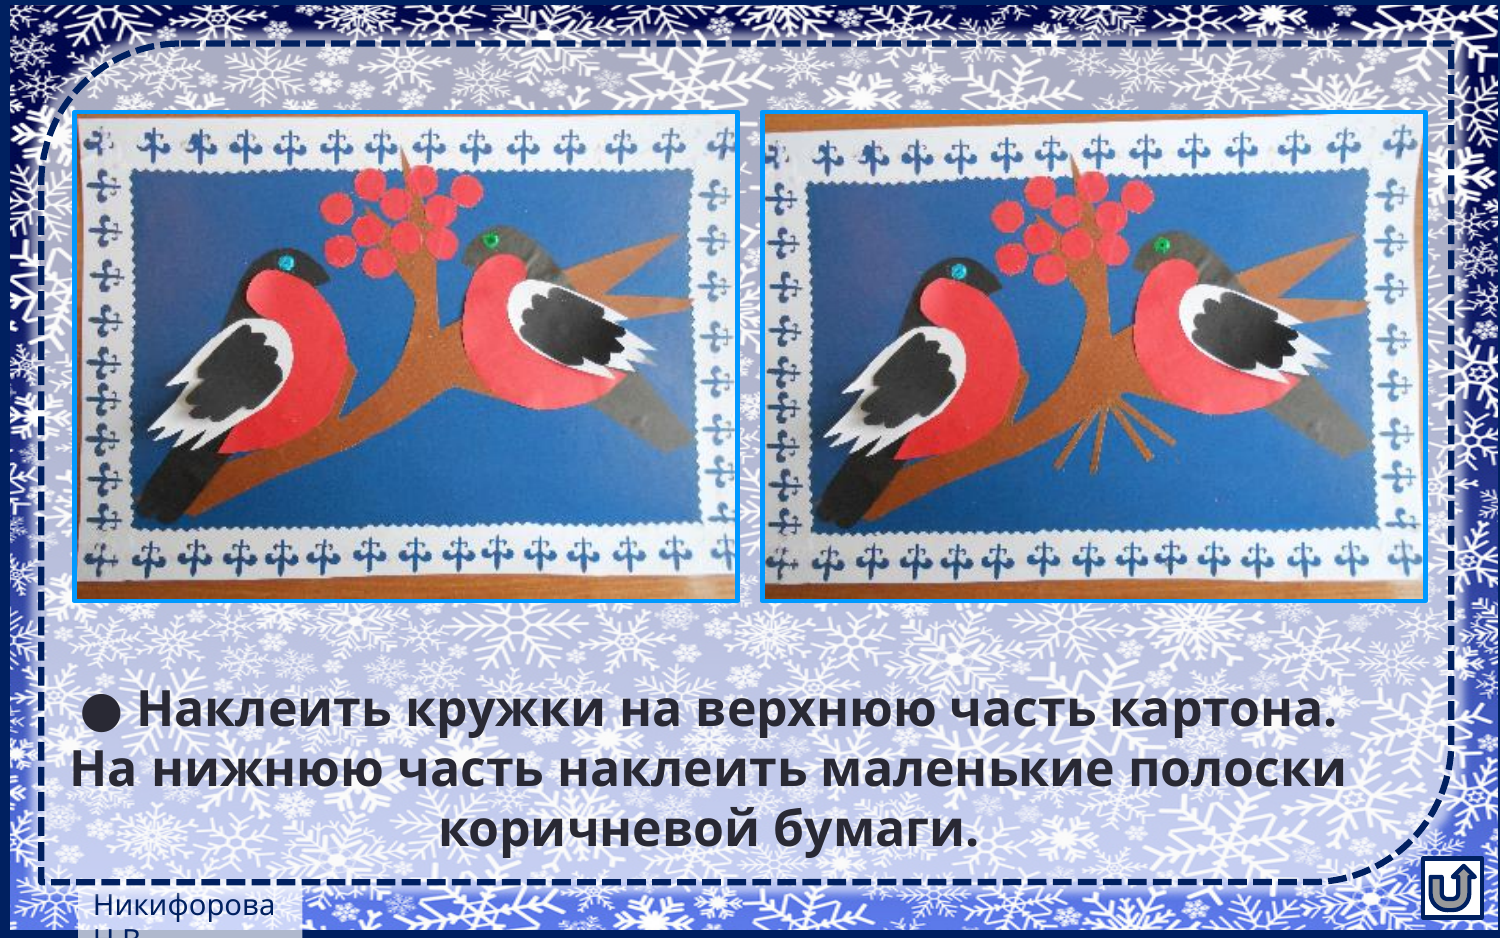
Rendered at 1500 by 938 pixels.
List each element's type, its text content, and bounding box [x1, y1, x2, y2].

picture [76, 114, 736, 599]
picture [10, 5, 1498, 930]
picture [764, 114, 1424, 599]
text_box ● Наклеить кружки на верхнюю часть картона. На нижнюю часть наклеить маленькие полоски коричневой бумаги. [31, 669, 1388, 865]
text_box [1421, 856, 1484, 920]
